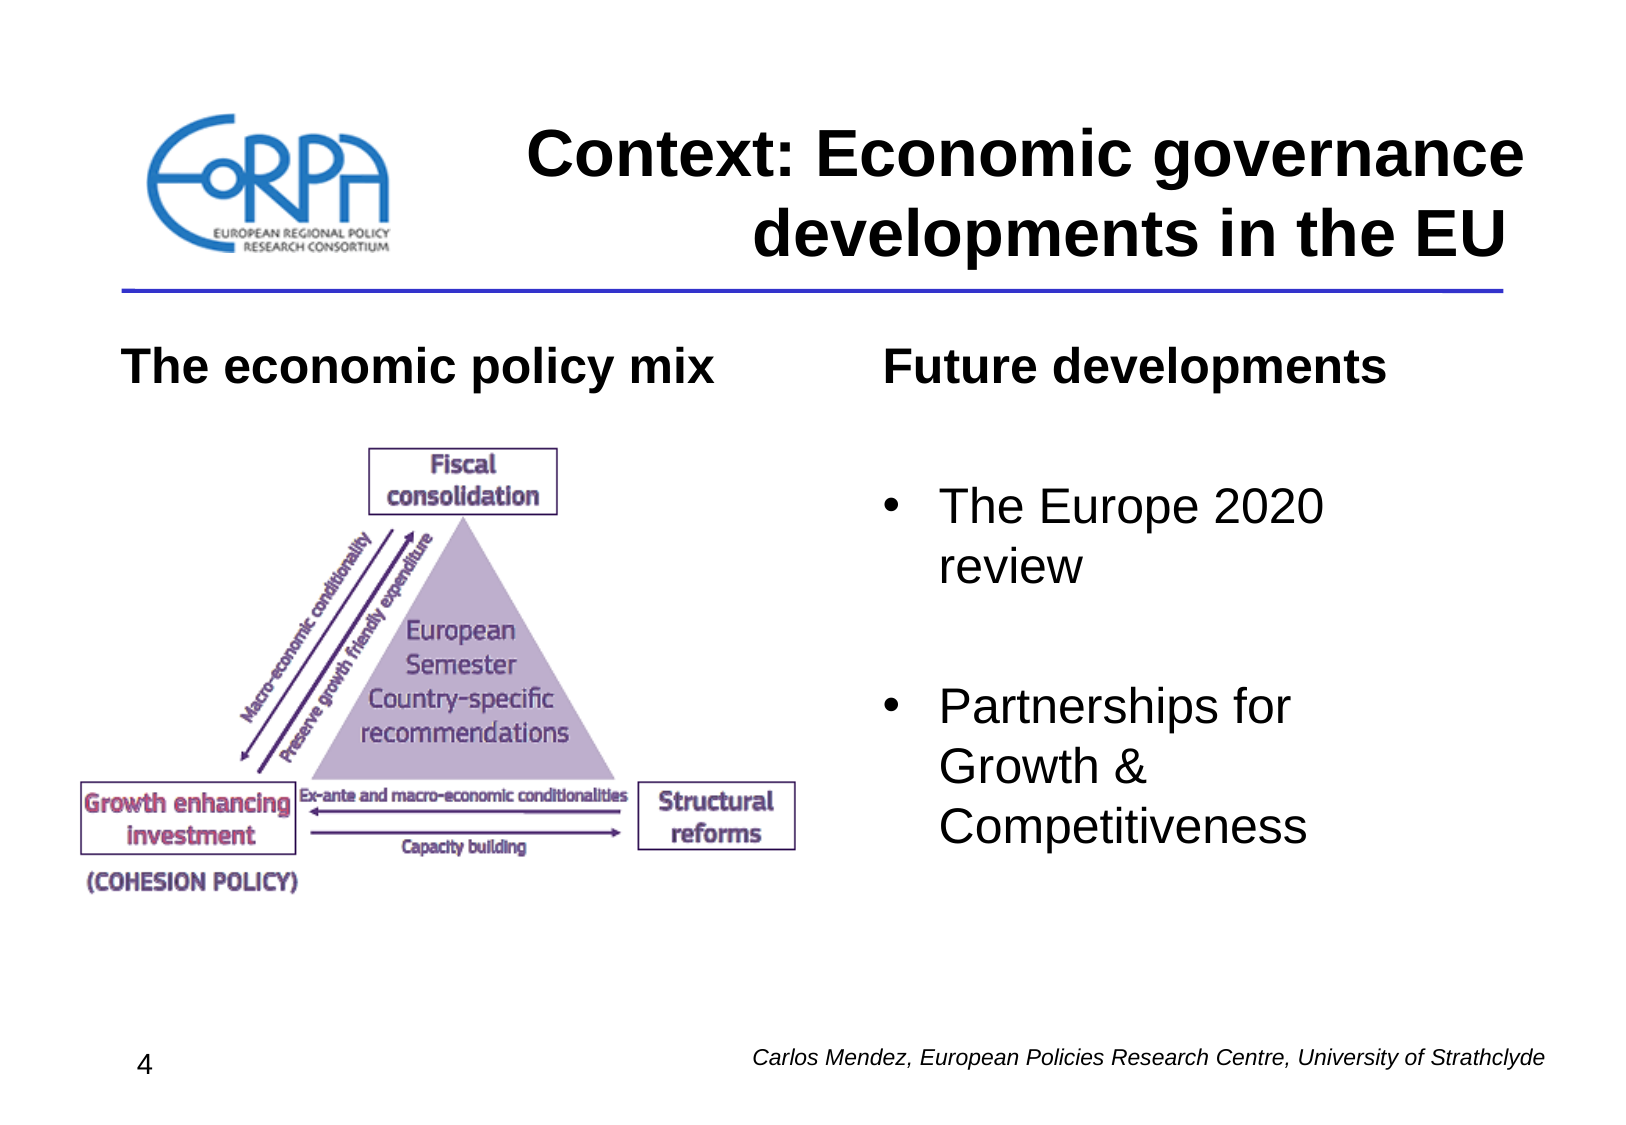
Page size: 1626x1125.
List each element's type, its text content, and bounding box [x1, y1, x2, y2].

text_box The economic policy mix [0, 326, 836, 401]
footer Carlos Mendez, European Policies Research Centre, University of Strathclyde [287, 1034, 1568, 1090]
list Future developments The Europe 2020 review Partnerships for Growth & Competitiveness [867, 326, 1439, 1002]
slide_number 4 [121, 1037, 258, 1088]
title Context: Economic governance developments in the EU [130, 90, 1542, 290]
picture [32, 420, 868, 921]
